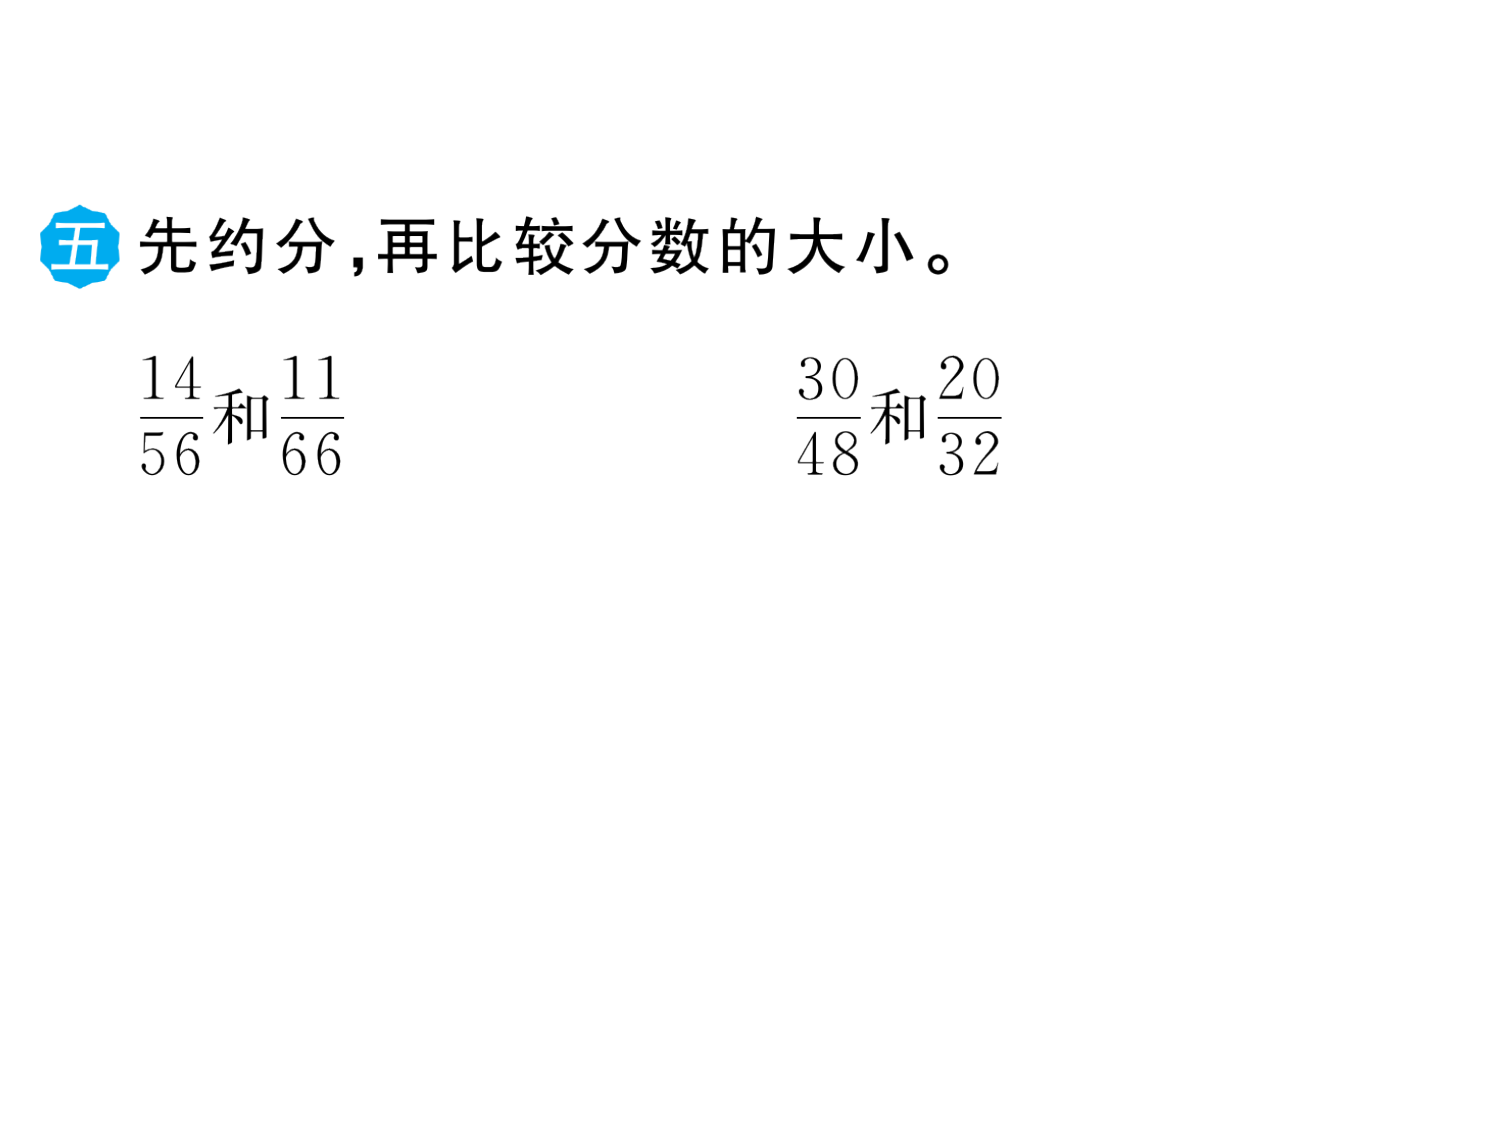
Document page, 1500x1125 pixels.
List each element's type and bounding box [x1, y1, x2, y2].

picture [35, 177, 1453, 1120]
